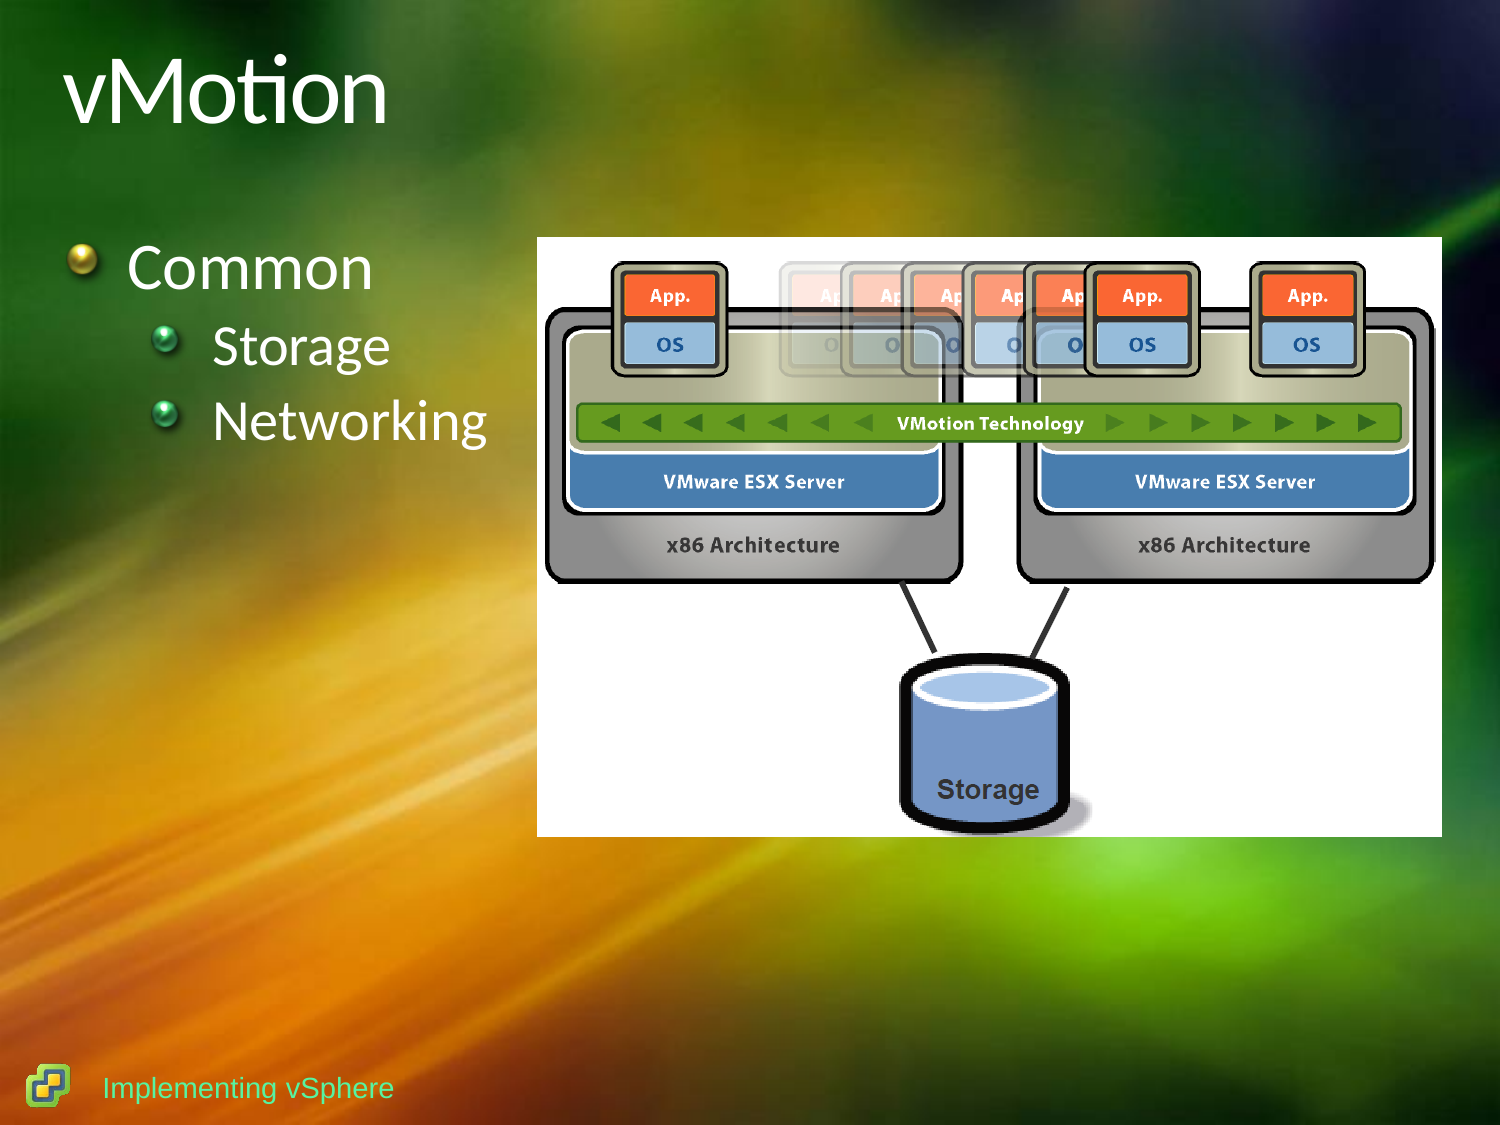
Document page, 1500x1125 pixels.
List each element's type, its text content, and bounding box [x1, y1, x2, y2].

picture [0, 0, 1500, 1125]
title vMotion [62, 37, 1438, 146]
list Common Storage Networking [62, 231, 1438, 459]
